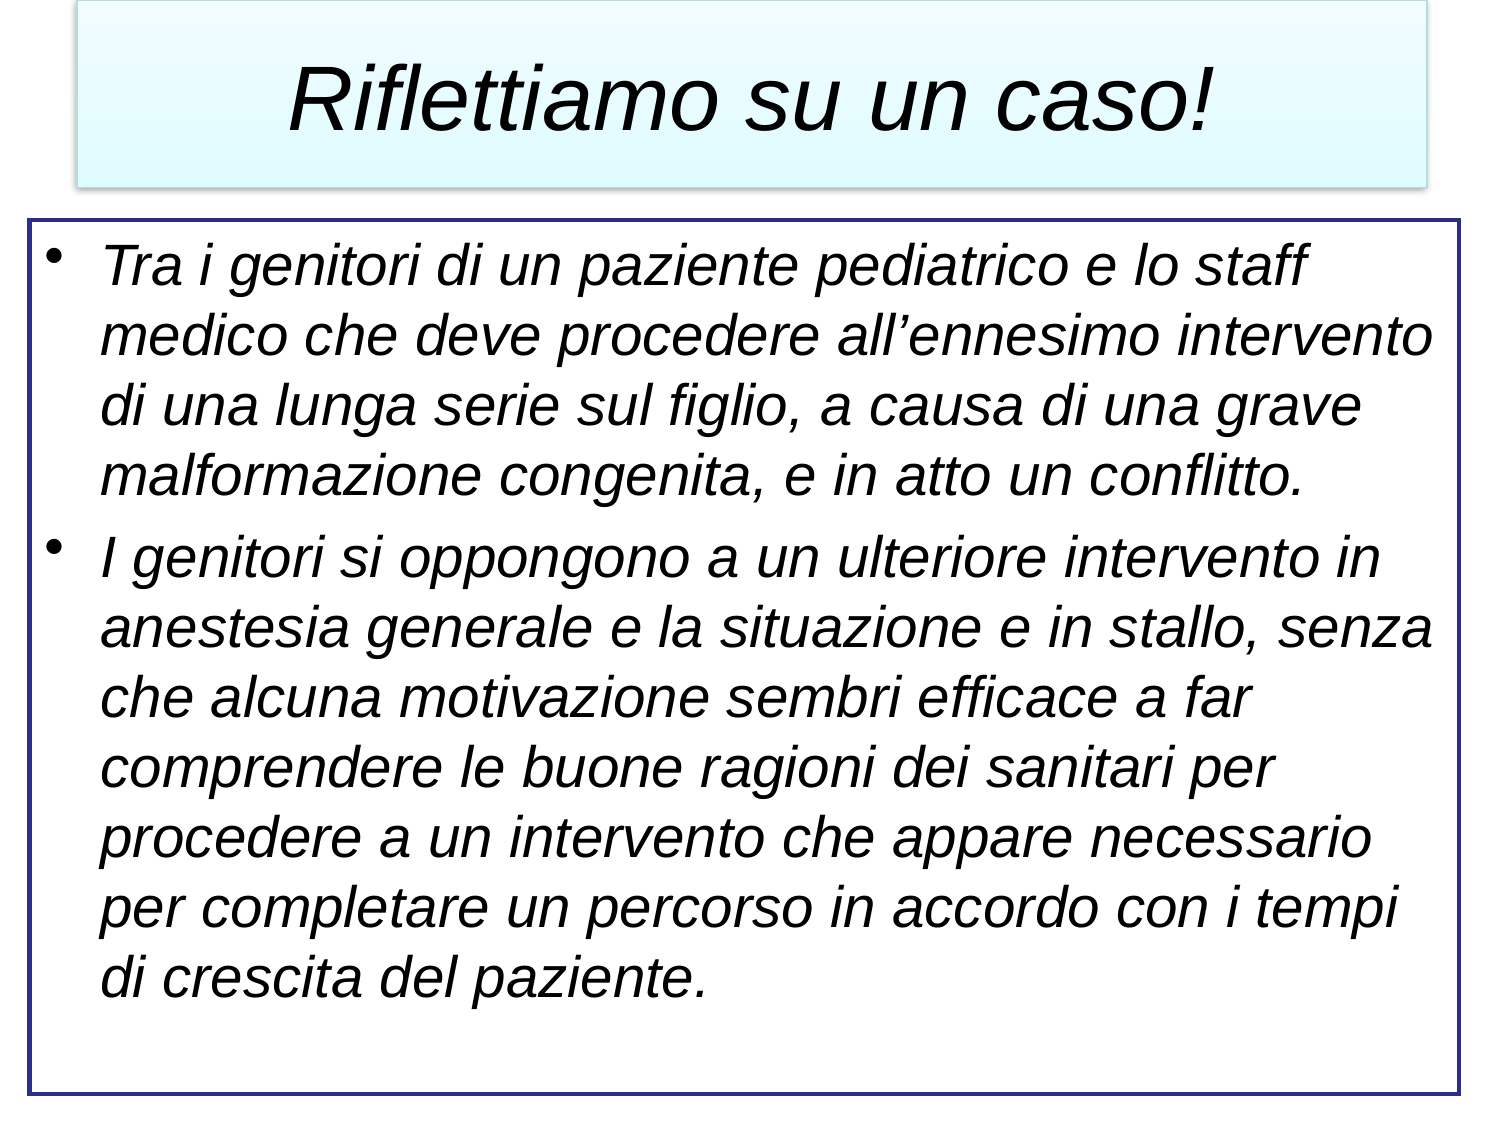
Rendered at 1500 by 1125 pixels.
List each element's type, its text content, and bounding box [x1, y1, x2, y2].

title Riflettiamo su un caso! [76, 0, 1428, 188]
list Tra i genitori di un paziente pediatrico e lo staff medico che deve procedere all’ennesimo intervento di una lunga serie sul figlio, a causa di una grave malformazione congenita, e in atto un conflitto. I genitori si oppongono a un ulteriore intervento in anestesia generale e la situazione e in stallo, senza che alcuna motivazione sembri efficace a far comprendere le buone ragioni dei sanitari per procedere a un intervento che appare necessario per completare un percorso in accordo con i tempi di crescita del paziente. [27, 218, 1461, 1096]
